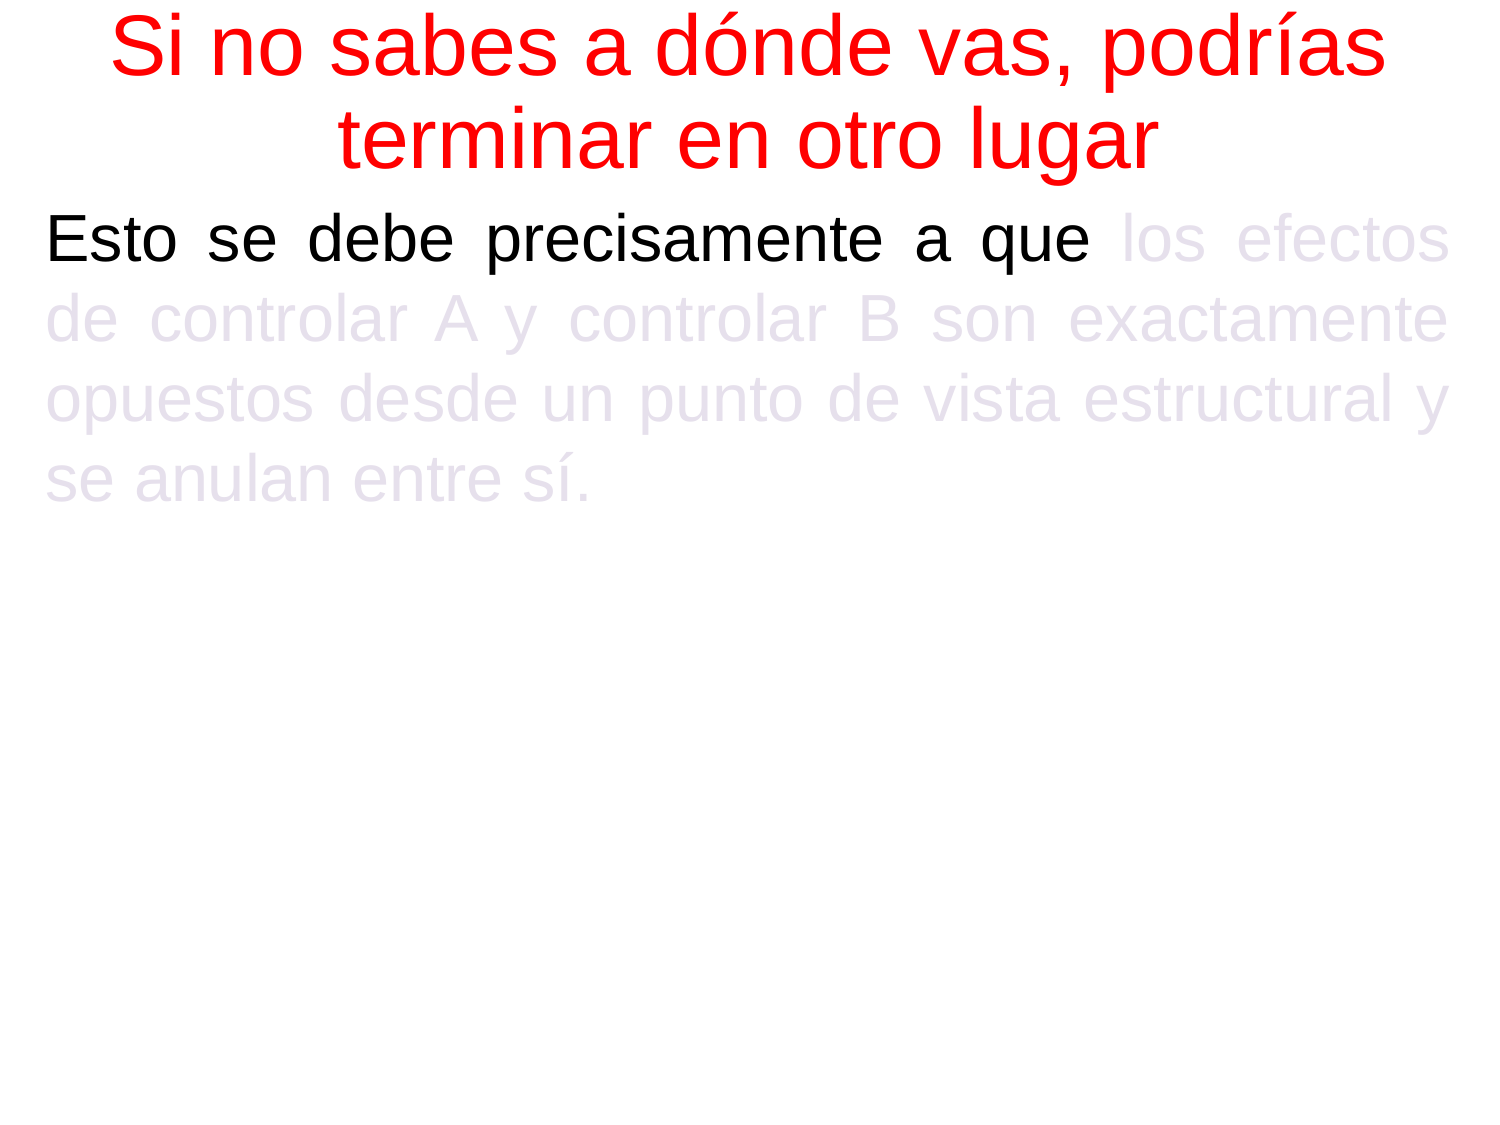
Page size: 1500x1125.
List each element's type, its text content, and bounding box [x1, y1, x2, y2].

text_box Esto se debe precisamente a que los efectos de controlar A y controlar B son exactamente opuestos desde un punto de vista estructural y se anulan entre sí. [30, 187, 1466, 522]
title Si no sabes a dónde vas, podrías terminar en otro lugar [0, 0, 1500, 188]
